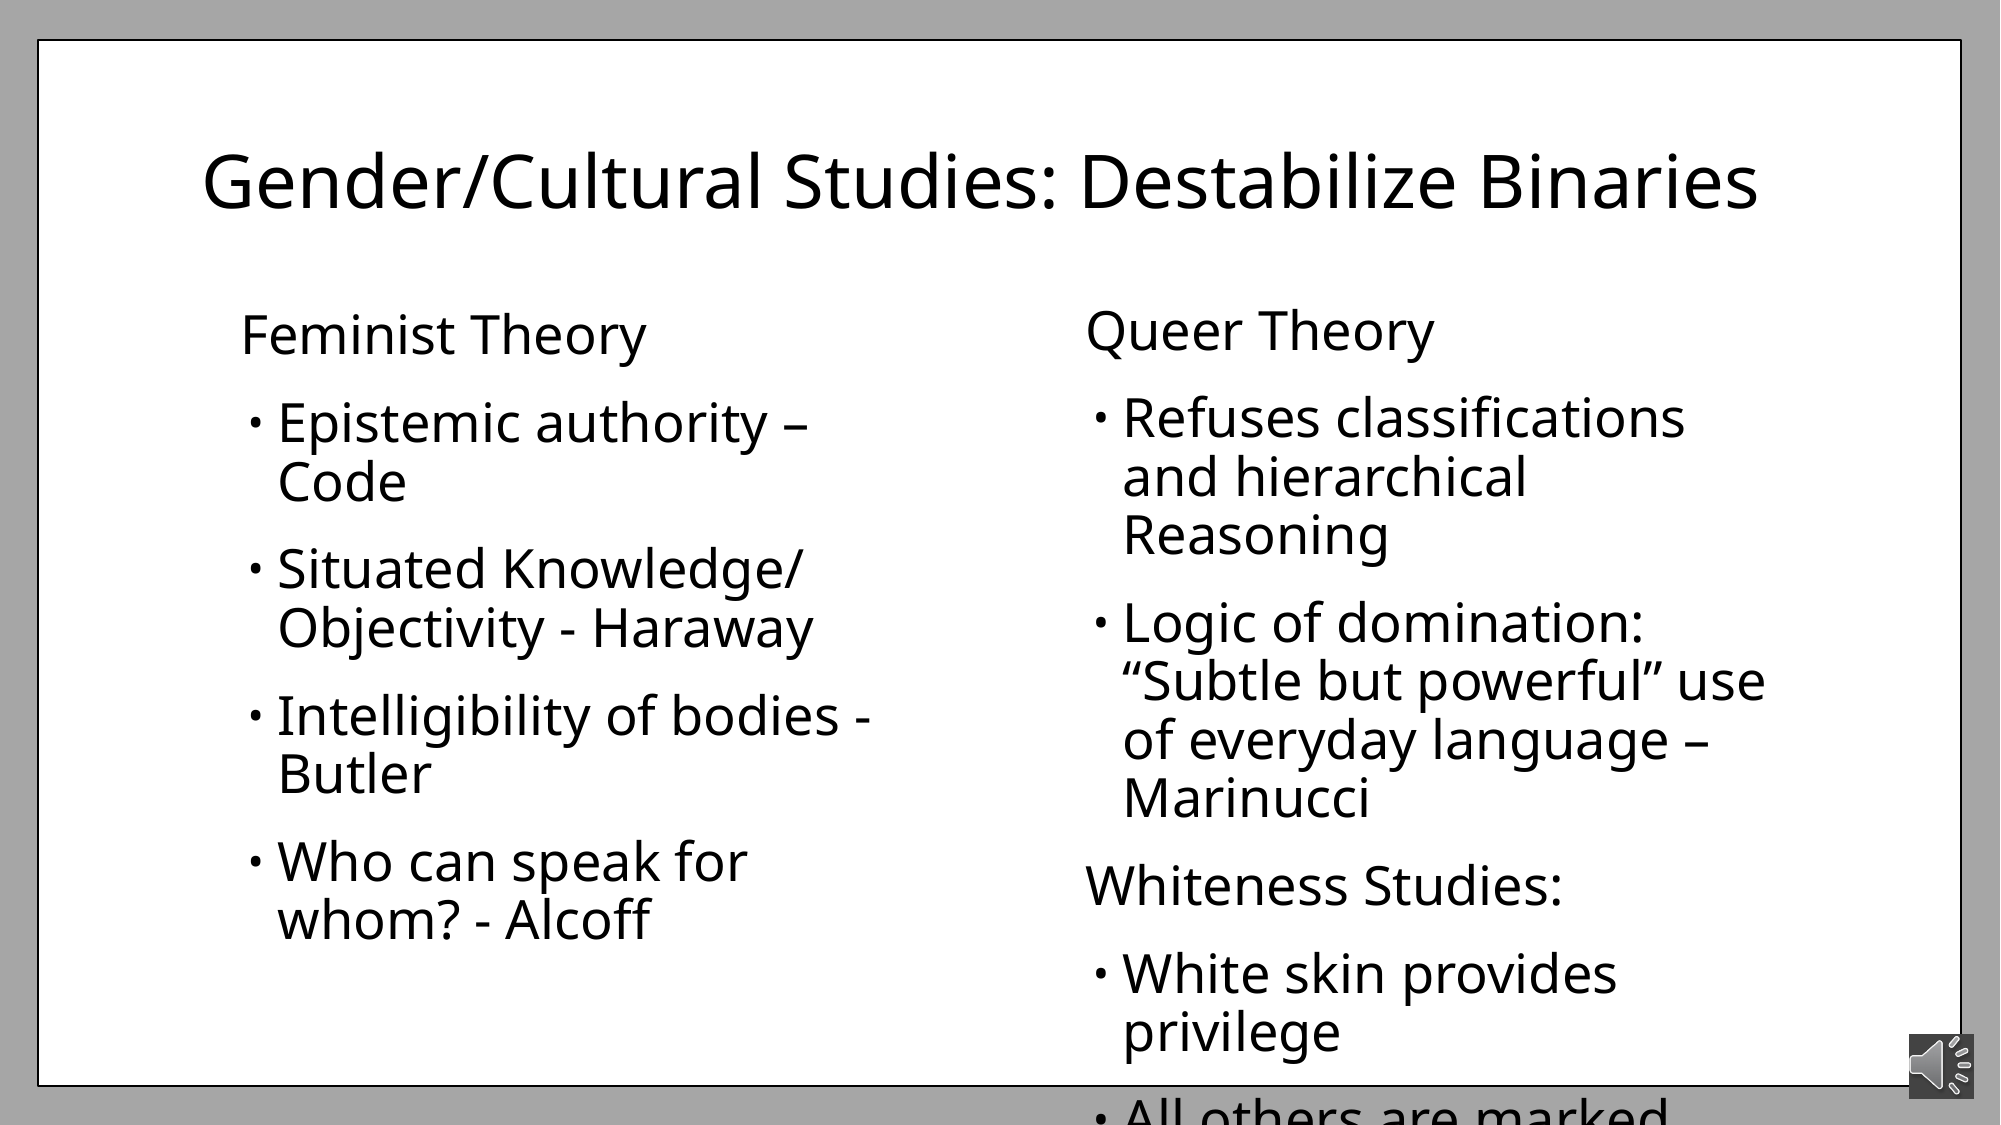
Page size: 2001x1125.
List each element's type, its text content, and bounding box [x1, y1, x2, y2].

list Queer Theory Refuses classifications and hierarchical Reasoning Logic of domination: “Subtle but powerful” use of everyday language – Marinucci Whiteness Studies: White skin provides privilege All others are marked [1070, 295, 1800, 1119]
title Gender/Cultural Studies: Destabilize Binaries [186, 112, 1970, 258]
picture [1907, 1033, 1976, 1101]
list Feminist Theory Epistemic authority – Code Situated Knowledge/ Objectivity - Haraway Intelligibility of bodies - Butler Who can speak for whom? - Alcoff [225, 300, 954, 1033]
